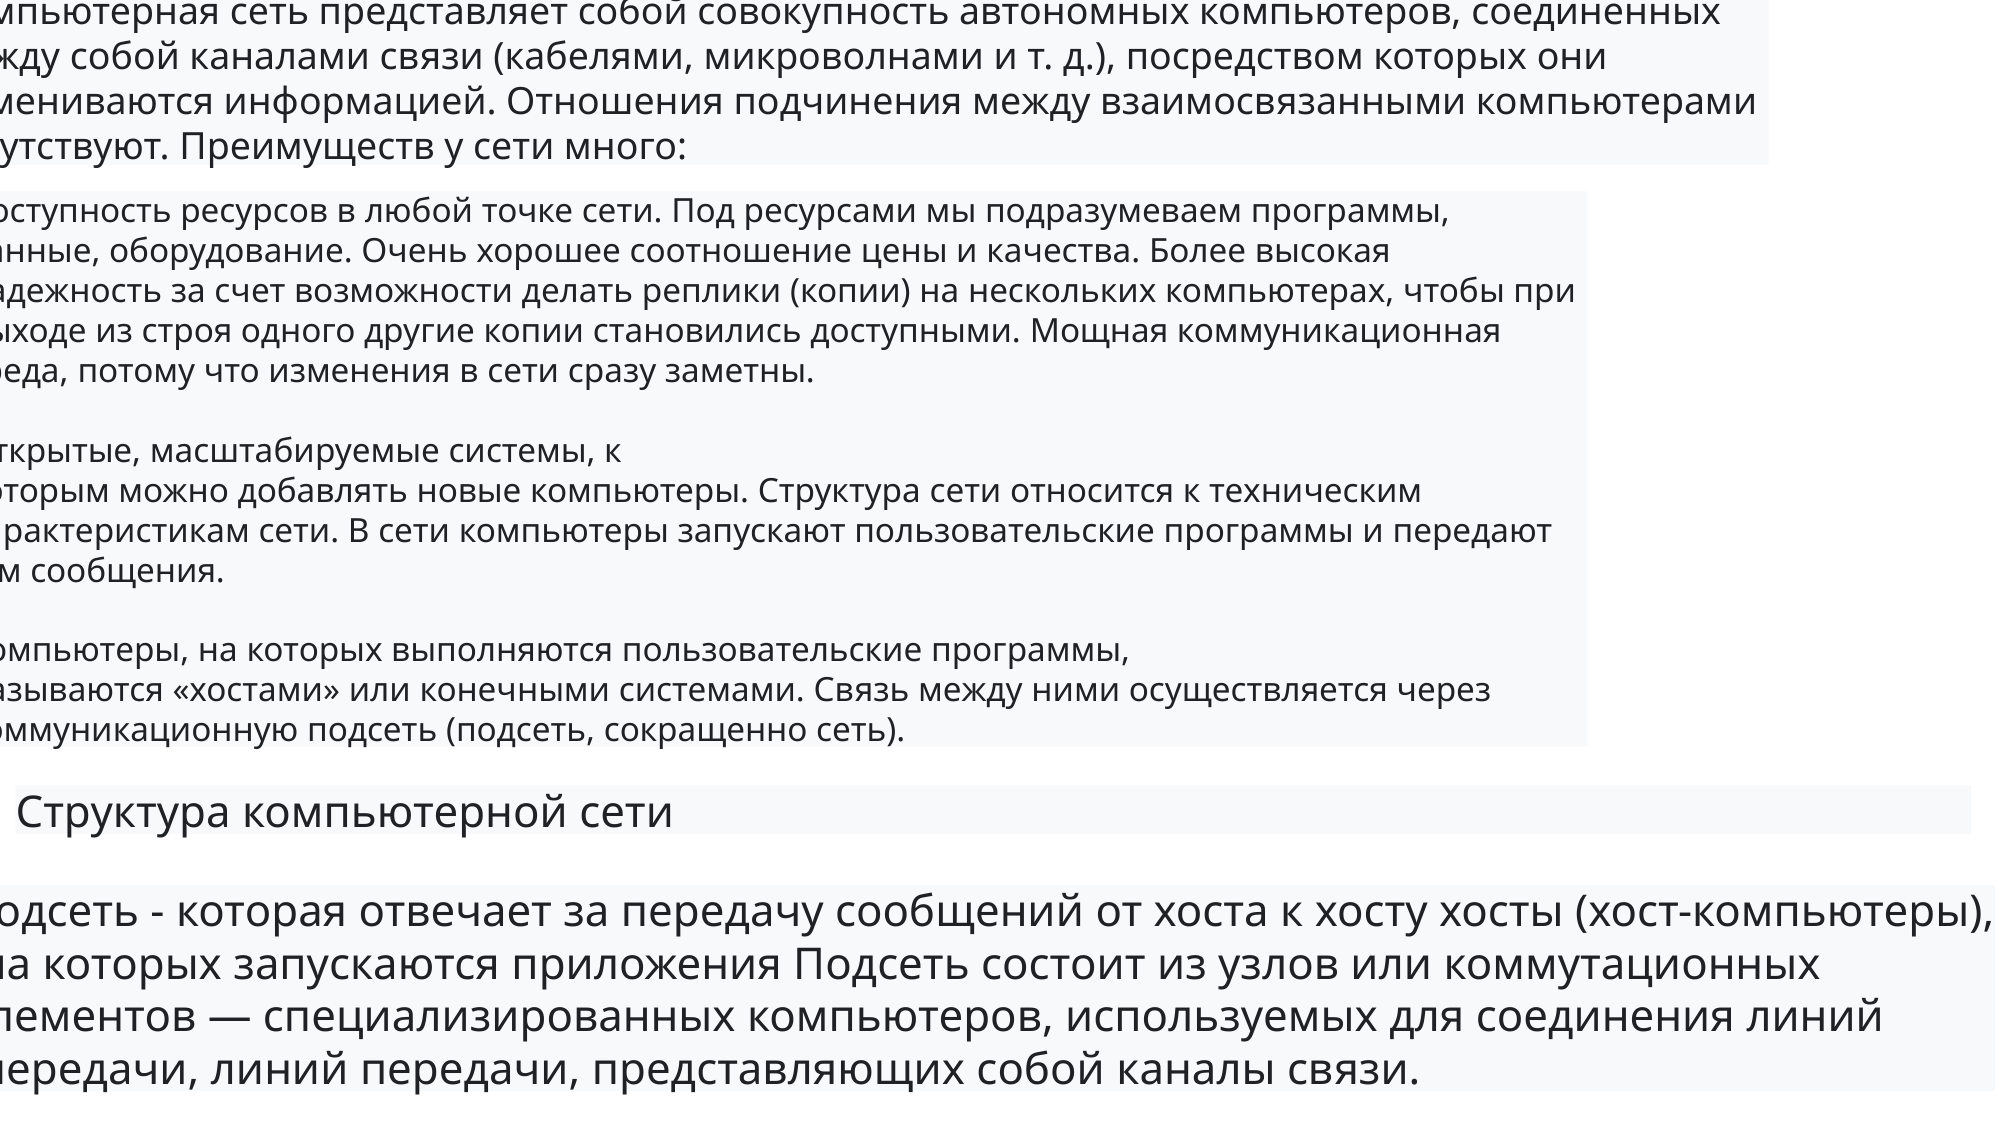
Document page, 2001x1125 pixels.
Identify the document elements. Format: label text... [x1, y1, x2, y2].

text_box Доступность ресурсов в любой точке сети. Под ресурсами мы подразумеваем программы, данные, оборудование. Очень хорошее соотношение цены и качества. Более высокая надежность за счет возможности делать реплики (копии) на нескольких компьютерах, чтобы при выходе из строя одного другие копии становились доступными. Мощная коммуникационная среда, потому что изменения в сети сразу заметны. Открытые, масштабируемые системы, к которым можно добавлять новые компьютеры. Структура сети относится к техническим характеристикам сети. В сети компьютеры запускают пользовательские программы и передают им сообщения. Компьютеры, на которых выполняются пользовательские программы, называются «хостами» или конечными системами. Связь между ними осуществляется через коммуникационную подсеть (подсеть, сокращенно сеть). [0, 191, 1588, 747]
text_box [0, 119, 1997, 231]
text_box Компьютерная сеть представляет собой совокупность автономных компьютеров, соединенных между собой каналами связи (кабелями, микроволнами и т. д.), посредством которых они обмениваются информацией. Отношения подчинения между взаимосвязанными компьютерами отсутствуют. Преимуществ у сети много: [0, 0, 1769, 165]
text_box Структура компьютерной сети [15, 785, 1972, 834]
text_box подсеть - которая отвечает за передачу сообщений от хоста к хосту хосты (хост-компьютеры), на которых запускаются приложения Подсеть состоит из узлов или коммутационных элементов — специализированных компьютеров, используемых для соединения линий передачи, линий передачи, представляющих собой каналы связи. [0, 885, 1996, 1092]
